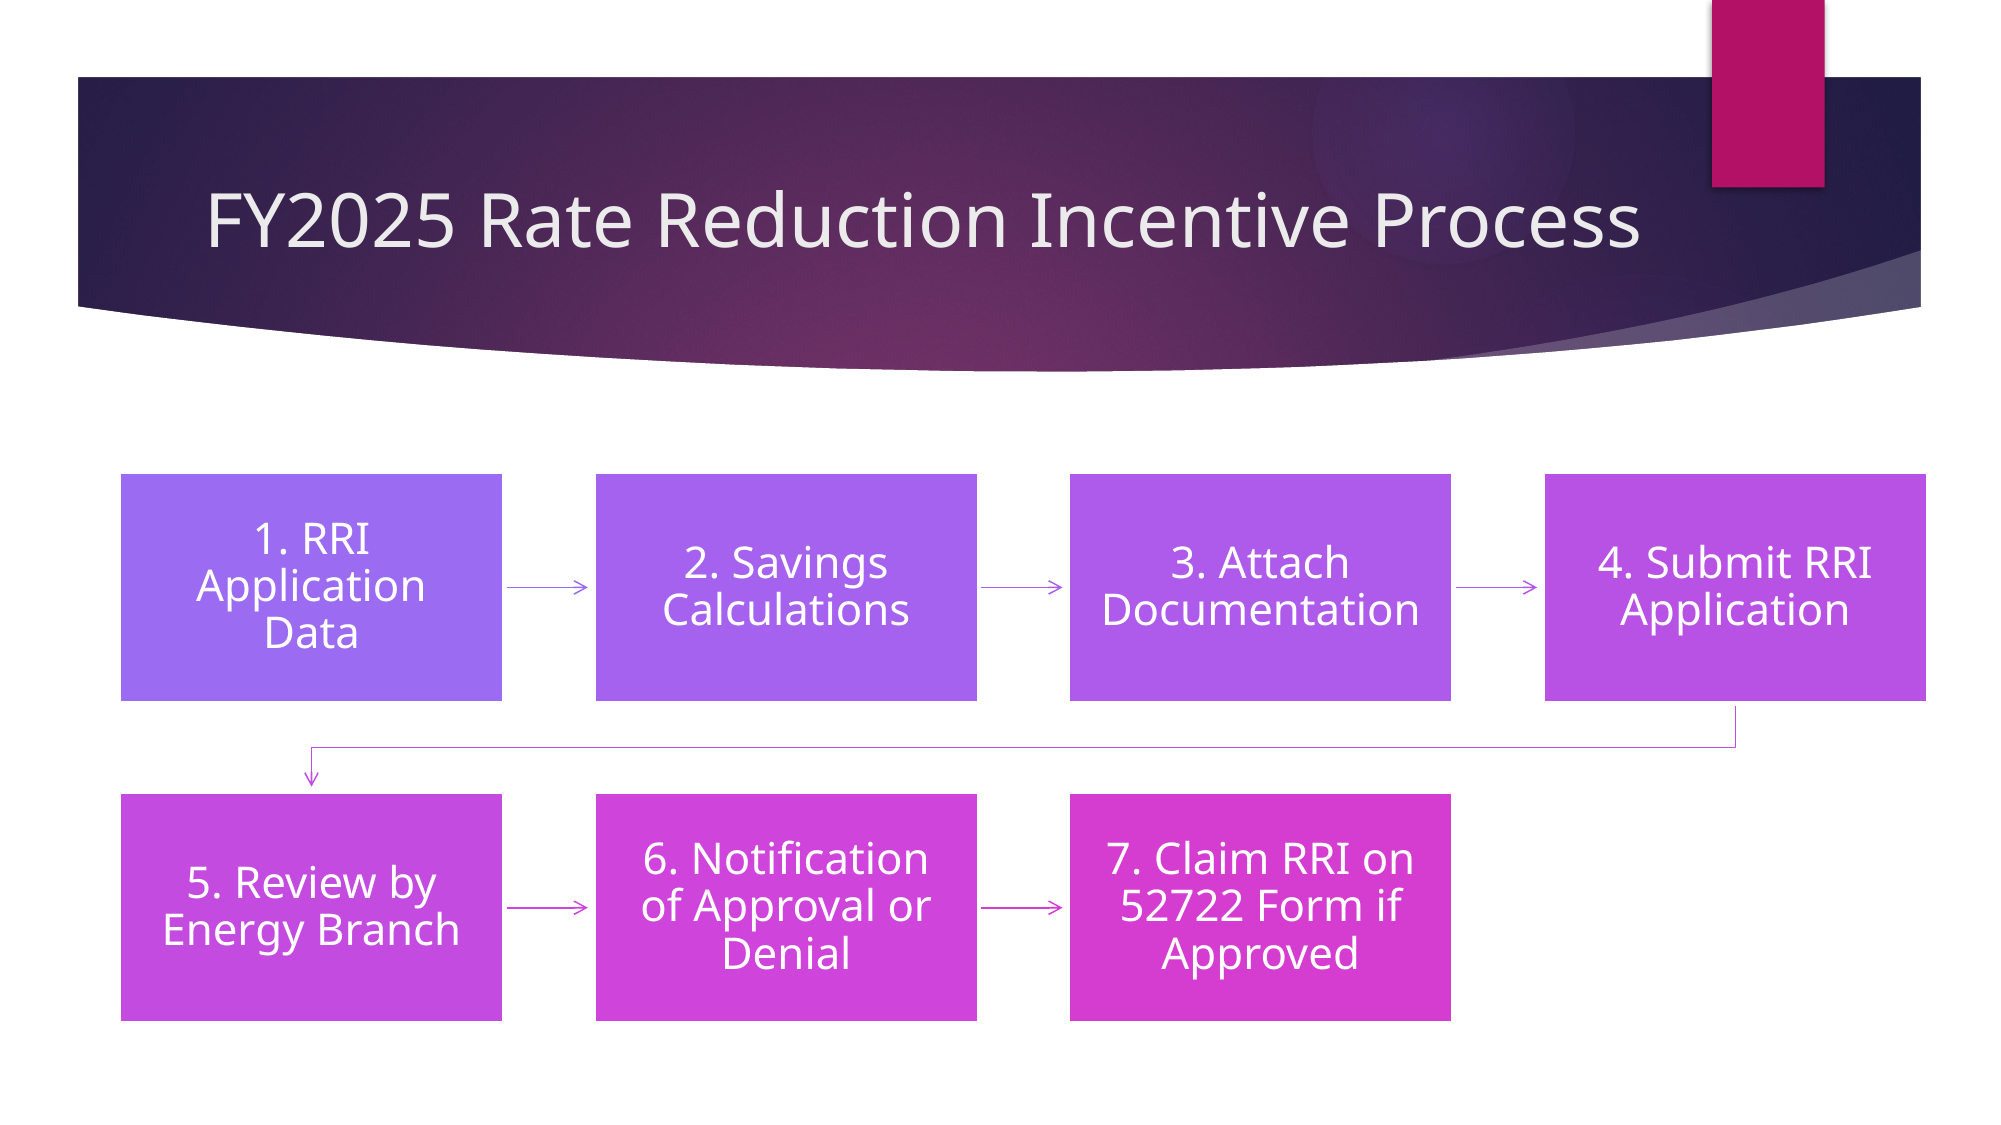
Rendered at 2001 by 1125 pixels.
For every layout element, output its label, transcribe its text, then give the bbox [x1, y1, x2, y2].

title FY2025 Rate Reduction Incentive Process [189, 159, 1847, 276]
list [117, 426, 1929, 1069]
